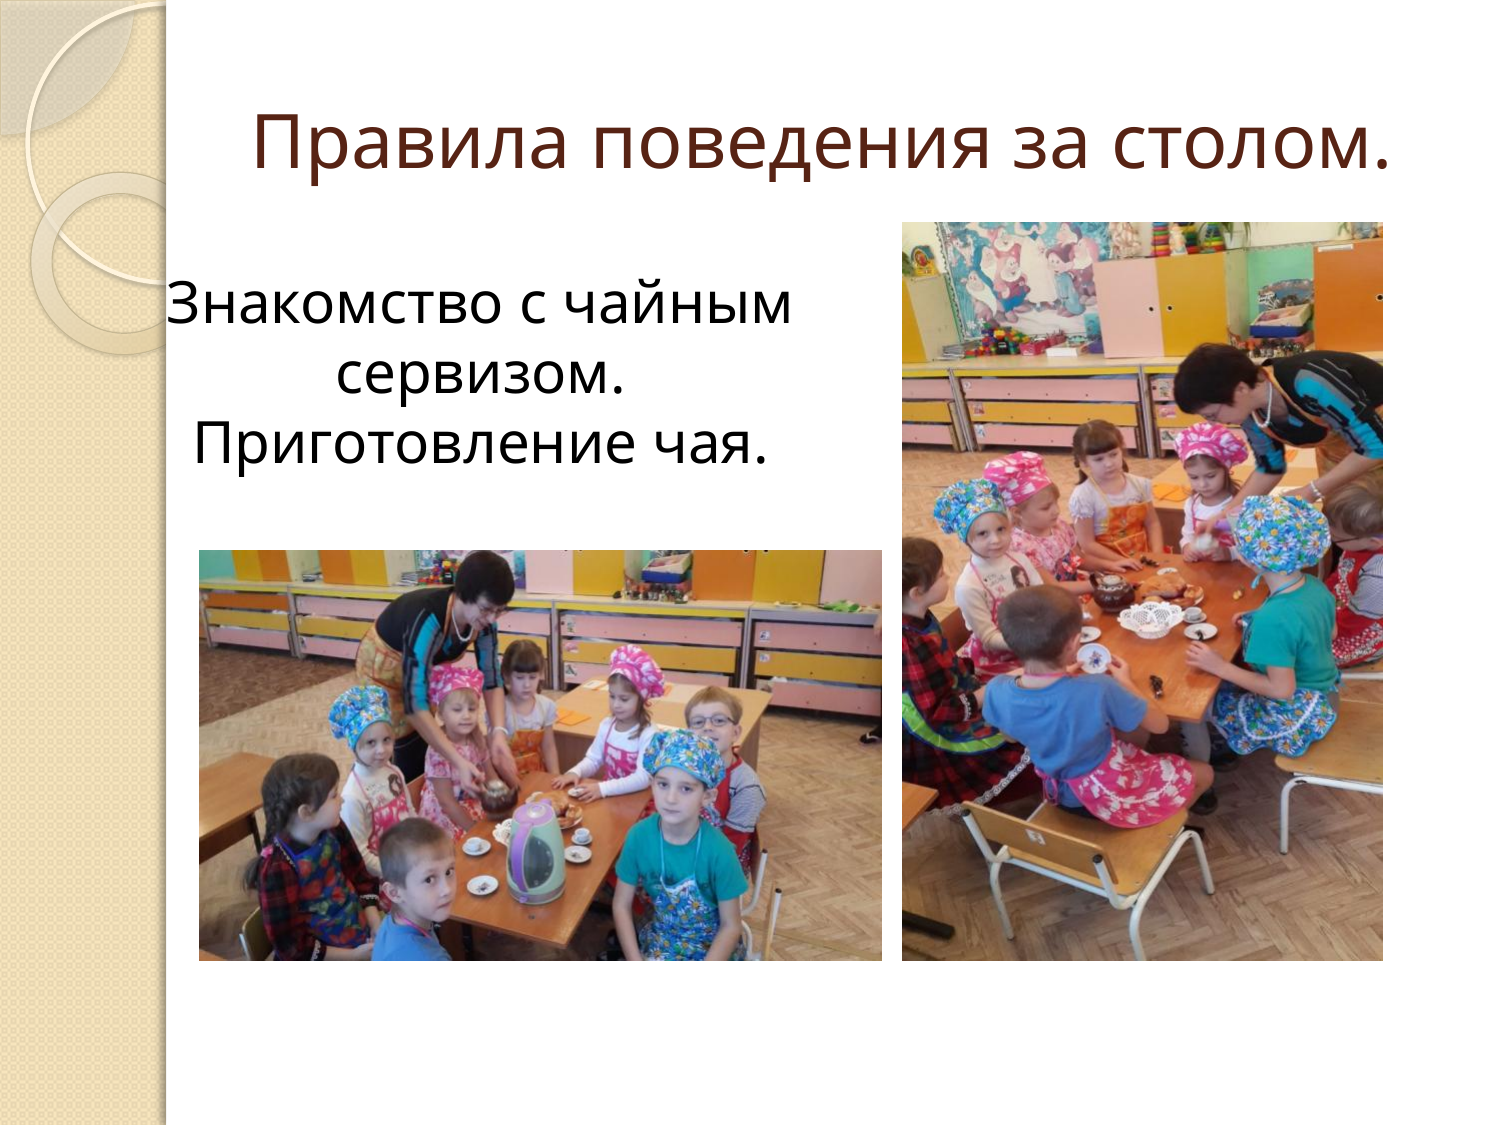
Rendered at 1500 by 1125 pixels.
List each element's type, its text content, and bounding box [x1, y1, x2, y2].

picture [902, 222, 1383, 962]
title Правила поведения за столом. [235, 45, 1466, 233]
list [198, 550, 882, 962]
text_box Знакомство с чайным сервизом. Приготовление чая. [117, 257, 844, 483]
